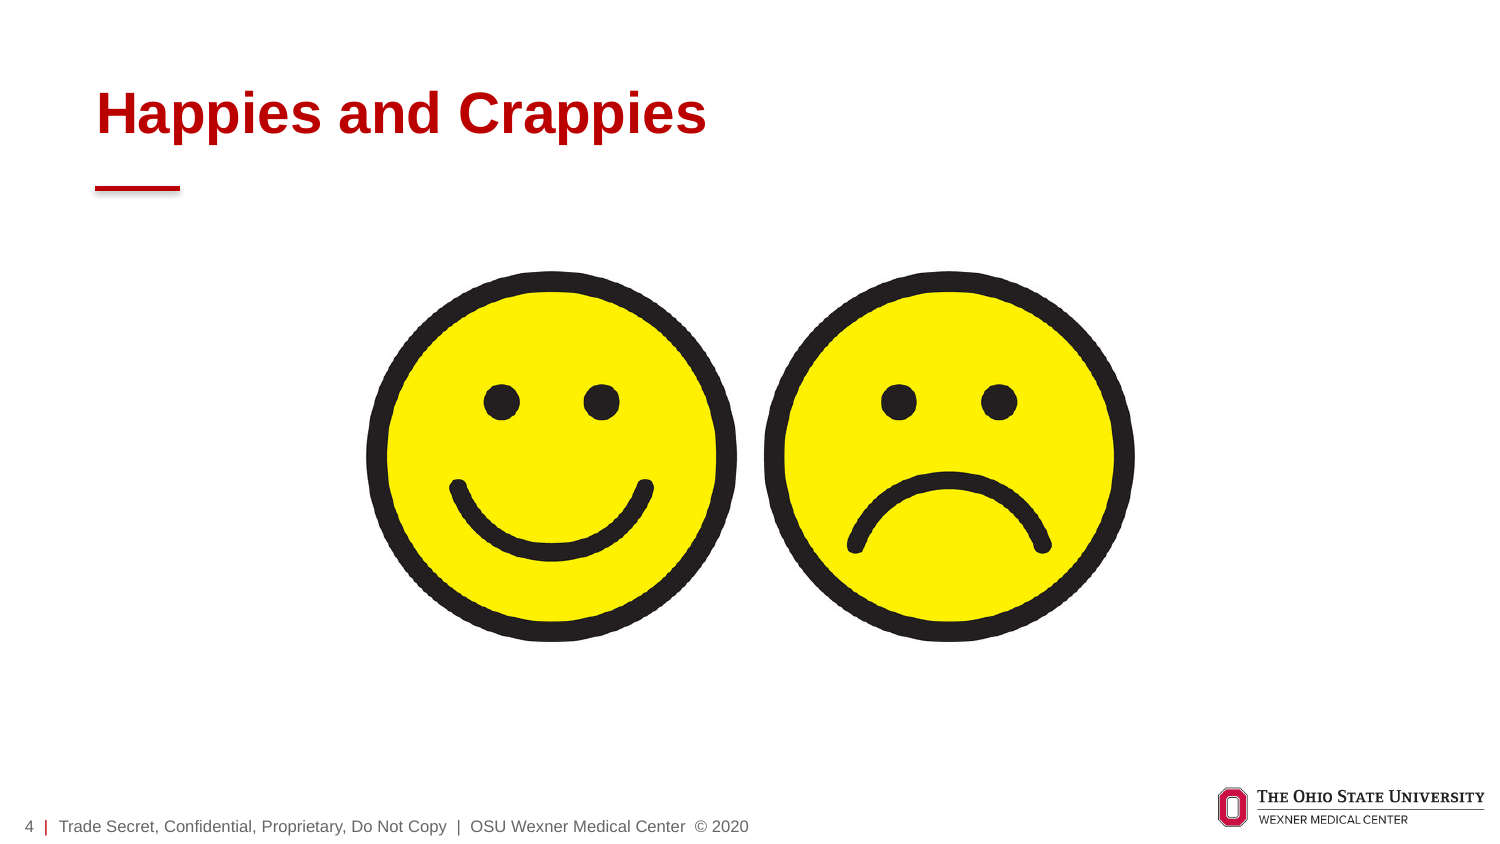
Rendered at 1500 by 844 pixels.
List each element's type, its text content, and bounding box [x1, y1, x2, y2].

footer Trade Secret, Confidential, Proprietary, Do Not Copy | OSU Wexner Medical Center © 2020 [43, 808, 1023, 844]
picture [334, 230, 1165, 678]
slide_number 4 | [0, 808, 43, 844]
title Happies and Crappies [81, 84, 1442, 153]
